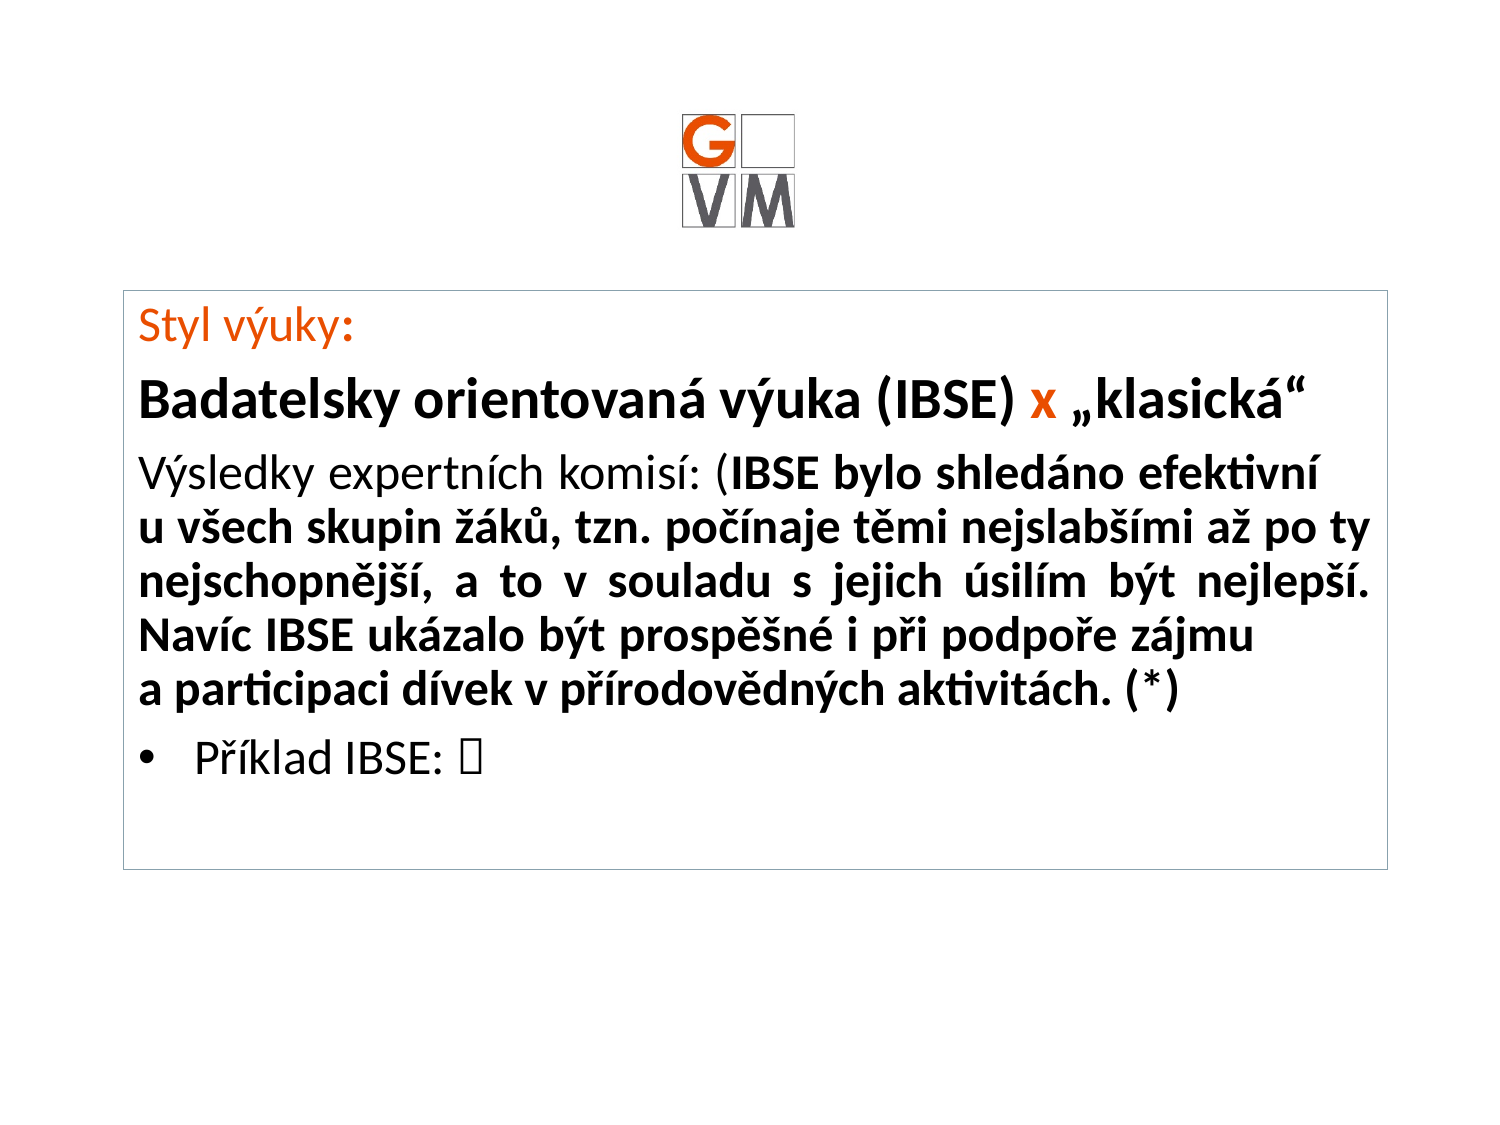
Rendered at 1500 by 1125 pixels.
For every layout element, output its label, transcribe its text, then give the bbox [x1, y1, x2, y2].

title [123, 87, 1388, 290]
subtitle Styl výuky: Badatelsky orientovaná výuka (IBSE) x „klasická“ Výsledky expertních komisí: (IBSE bylo shledáno efektivní u všech skupin žáků, tzn. počínaje těmi nejslabšími až po ty nejschopnější, a to v souladu s jejich úsilím být nejlepší. Navíc IBSE ukázalo být prospěšné i při podpoře zájmu a participaci dívek v přírodovědných aktivitách. (*) Příklad IBSE:  [123, 290, 1388, 870]
picture [655, 87, 821, 254]
